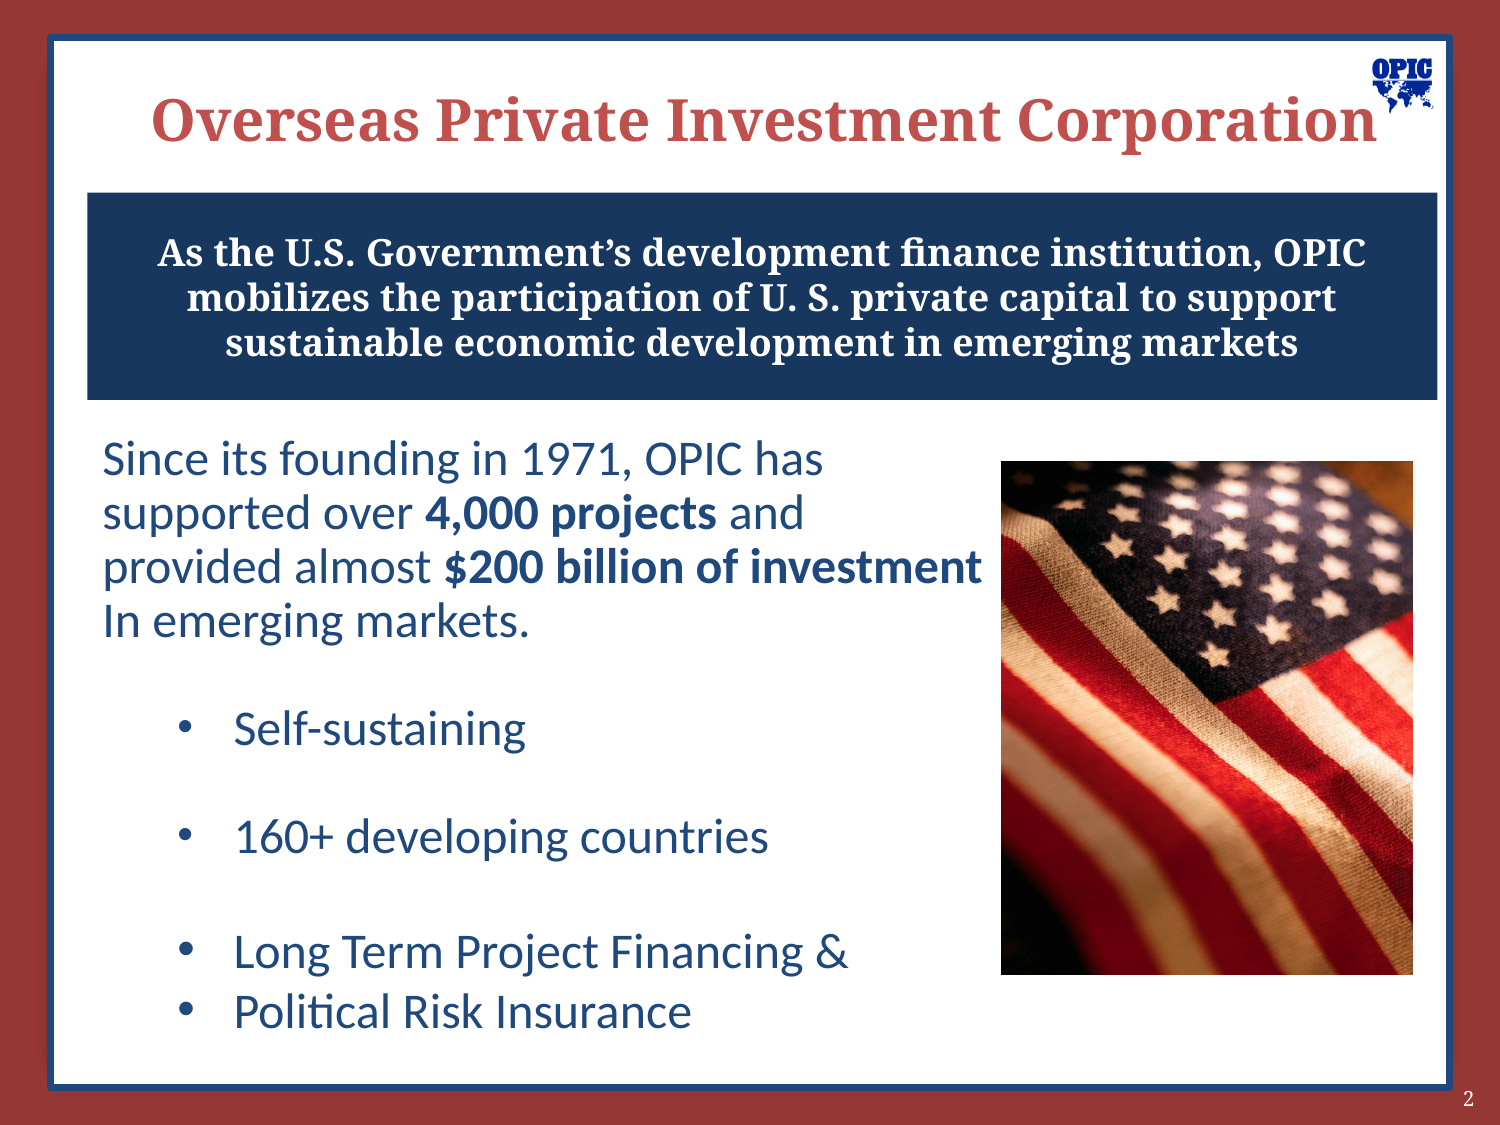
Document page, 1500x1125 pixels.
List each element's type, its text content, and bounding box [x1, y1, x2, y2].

text_box Overseas Private Investment Corporation [136, 75, 1394, 161]
text_box Since its founding in 1971, OPIC has supported over 4,000 projects and provided almost $200 billion of investment In emerging markets. Self-sustaining 160+ developing countries Long Term Project Financing & Political Risk Insurance [87, 424, 1057, 1046]
slide_number 2 [1437, 1074, 1500, 1125]
picture [1001, 461, 1413, 976]
picture [1370, 56, 1434, 114]
text_box As the U.S. Government’s development finance institution, OPIC mobilizes the participation of U. S. private capital to support sustainable economic development in emerging markets [87, 192, 1438, 400]
text_box [47, 34, 1453, 1091]
